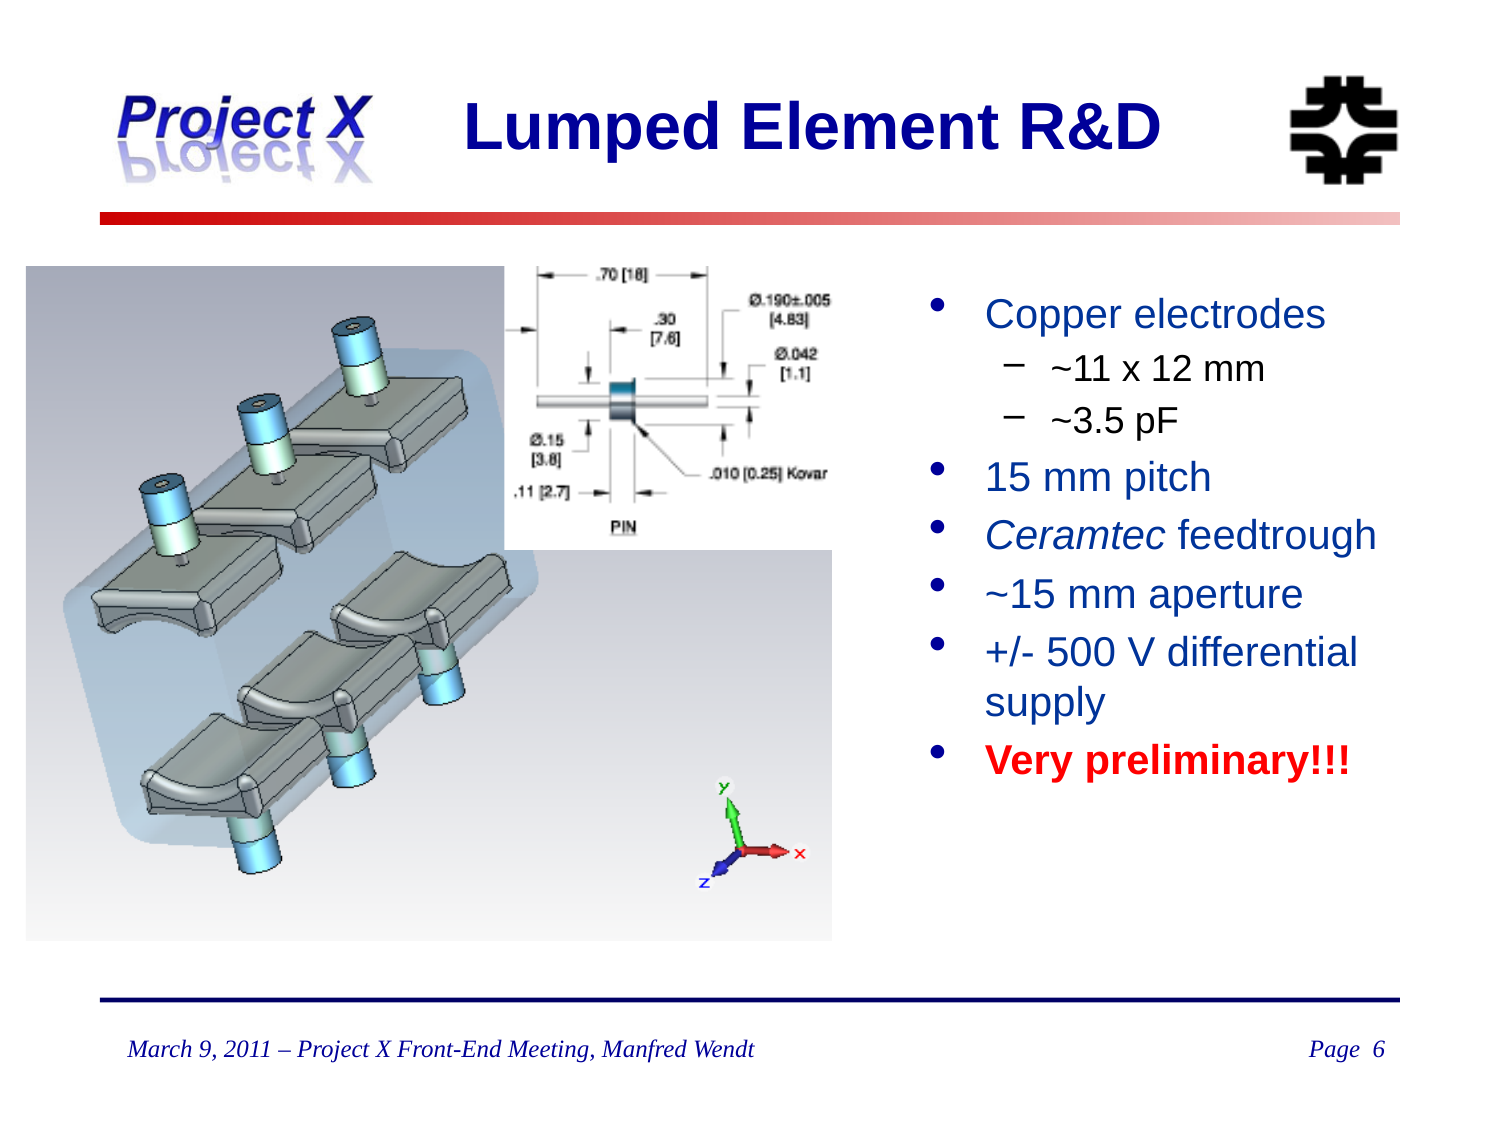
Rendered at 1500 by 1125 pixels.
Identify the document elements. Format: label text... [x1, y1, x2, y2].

title Lumped Element R&D [226, 74, 1401, 201]
list Copper electrodes ~11 x 12 mm ~3.5 pF 15 mm pitch Ceramtec feedtrough ~15 mm aperture +/- 500 V differential supply Very preliminary!!! [912, 277, 1402, 951]
picture [112, 93, 226, 188]
picture [25, 266, 839, 941]
